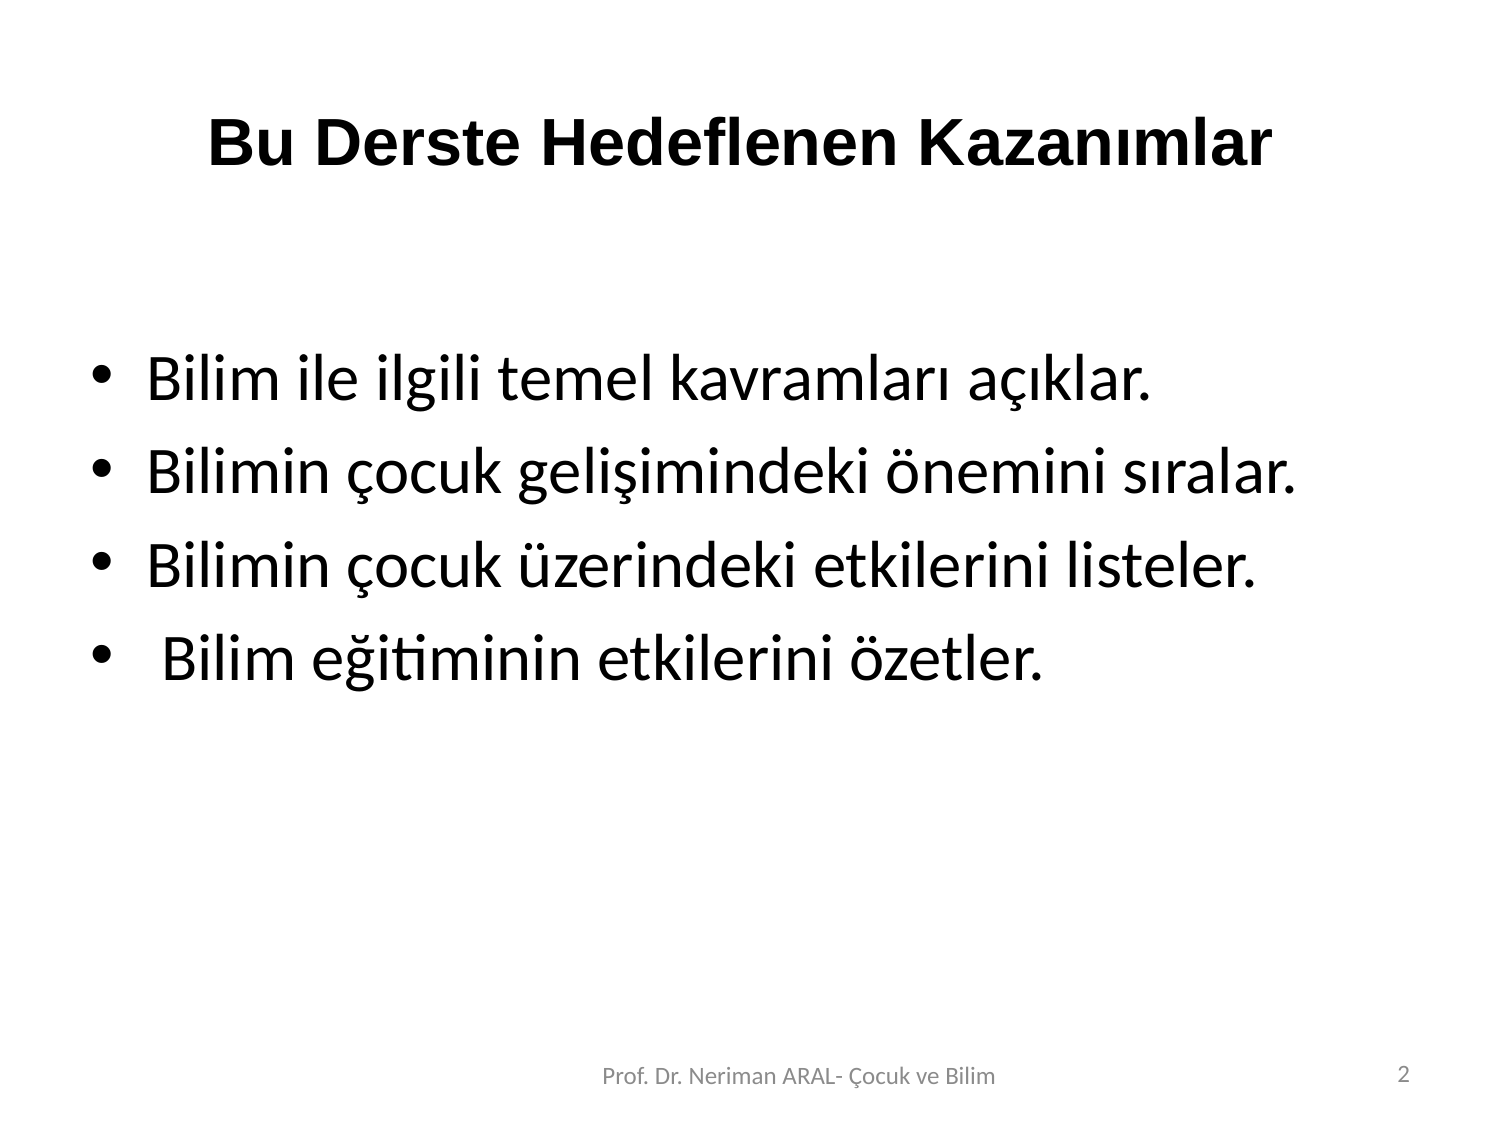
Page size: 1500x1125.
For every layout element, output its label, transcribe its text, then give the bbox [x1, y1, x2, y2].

slide_number 2 [1074, 1042, 1425, 1103]
title Bu Derste Hedeflenen Kazanımlar [75, 45, 1425, 233]
list Bilim ile ilgili temel kavramları açıklar. Bilimin çocuk gelişimindeki önemini sıralar. Bilimin çocuk üzerindeki etkilerini listeler. Bilim eğitiminin etkilerini özetler. [75, 326, 1425, 1005]
footer Prof. Dr. Neriman ARAL- Çocuk ve Bilim [512, 1046, 1074, 1103]
